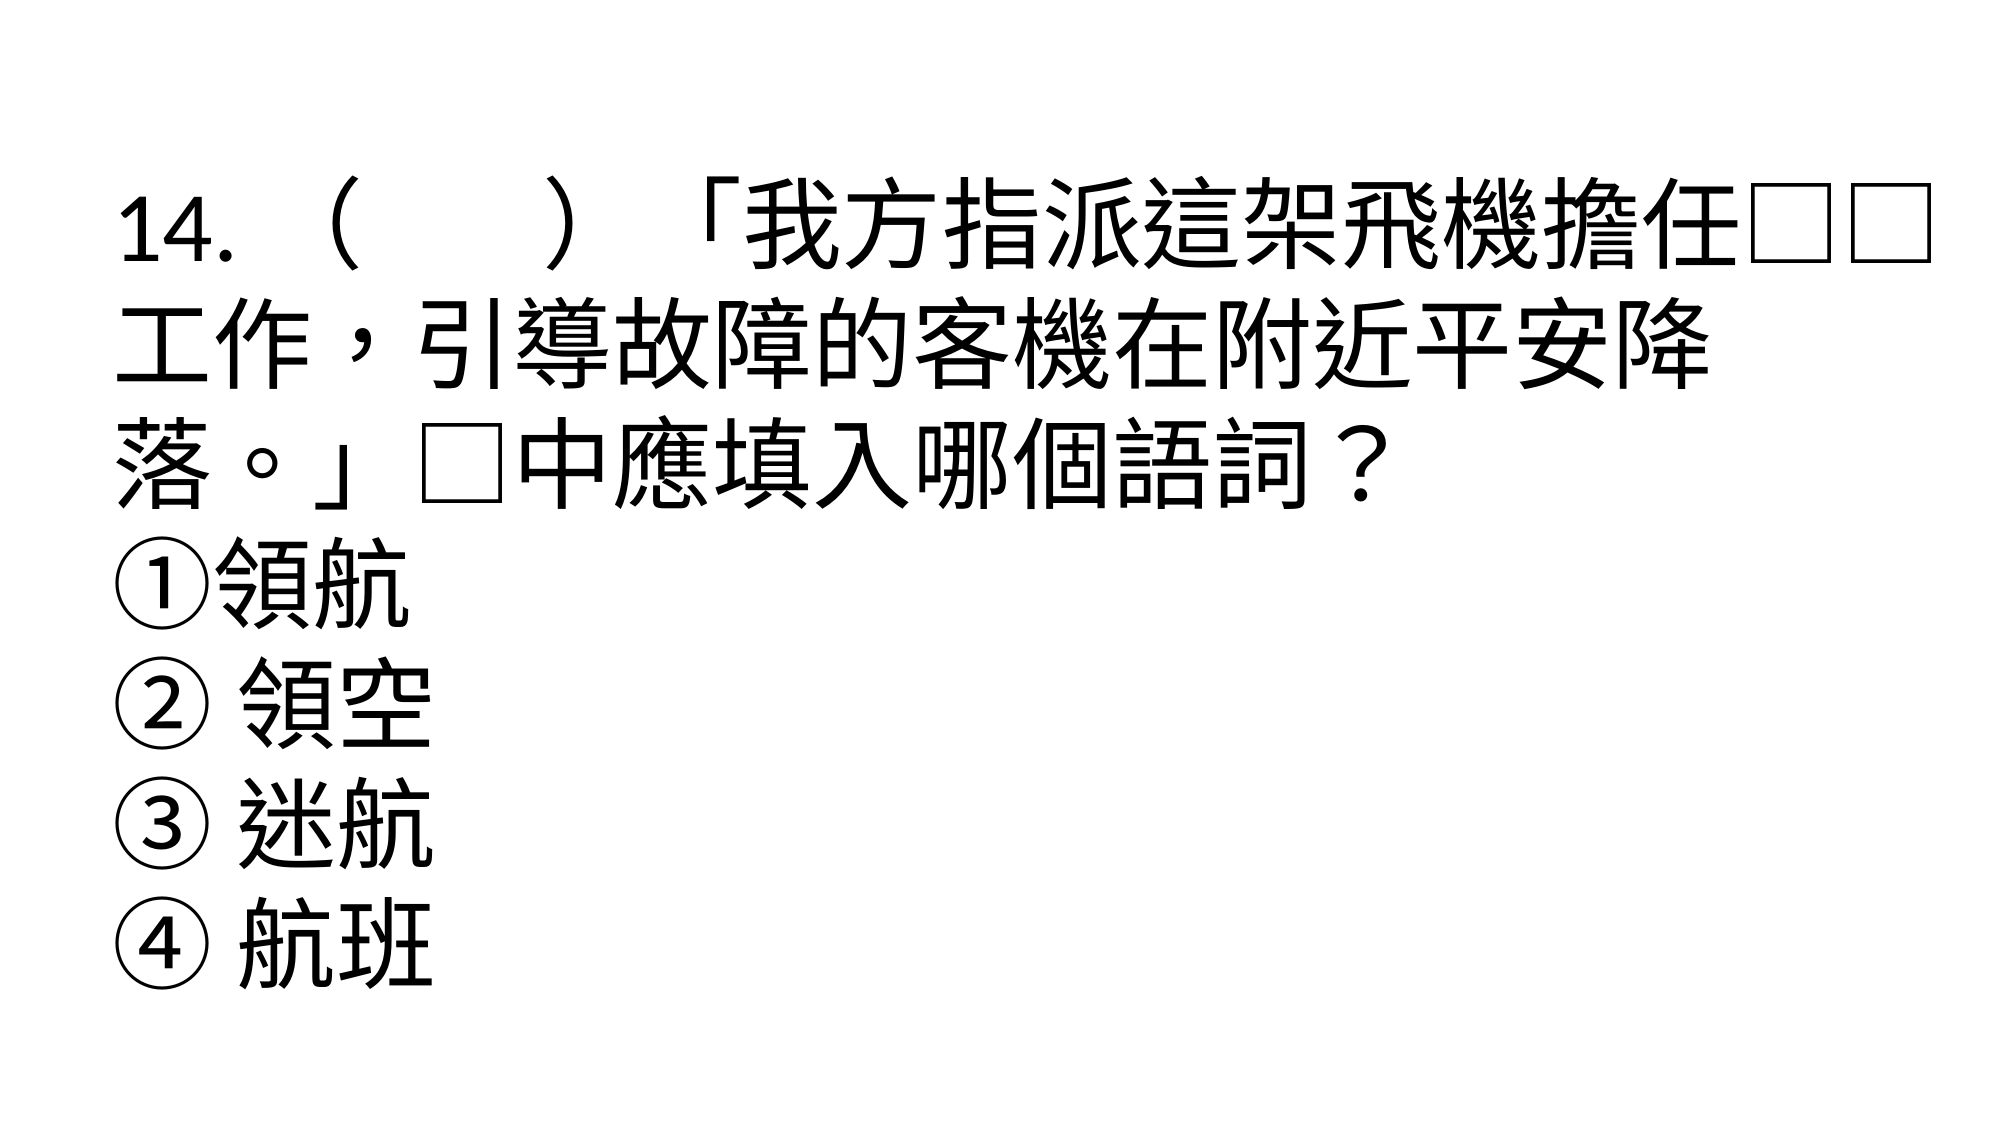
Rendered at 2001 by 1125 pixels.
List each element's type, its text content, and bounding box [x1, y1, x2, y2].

text_box 14.（ ）「我方指派這架飛機擔任□□工作，引導故障的客機在附近平安降落。」□中應填入哪個語詞？ ①領航 ②領空 ③迷航 ④航班 [97, 154, 1980, 1009]
